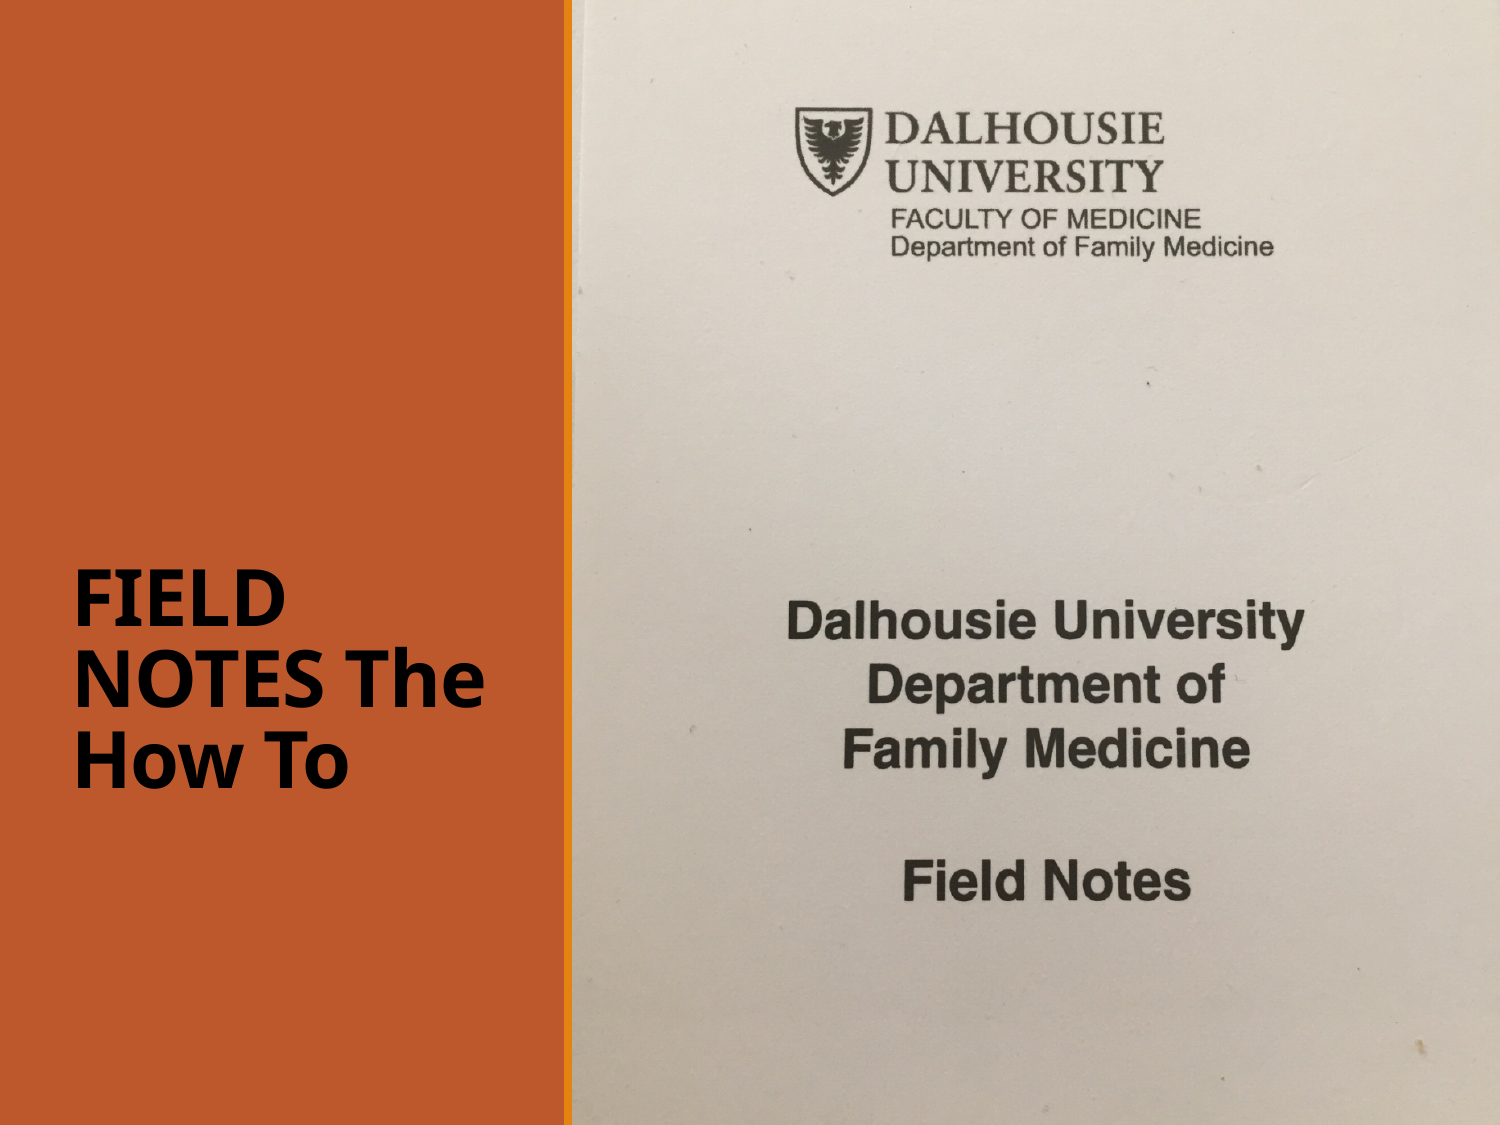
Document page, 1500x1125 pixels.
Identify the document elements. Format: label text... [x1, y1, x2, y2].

text_box [563, 0, 573, 94]
text_box [563, 1036, 573, 1125]
title FIELD NOTES The How To [56, 104, 469, 812]
text_box [0, 0, 563, 1125]
picture [472, 0, 1500, 1124]
